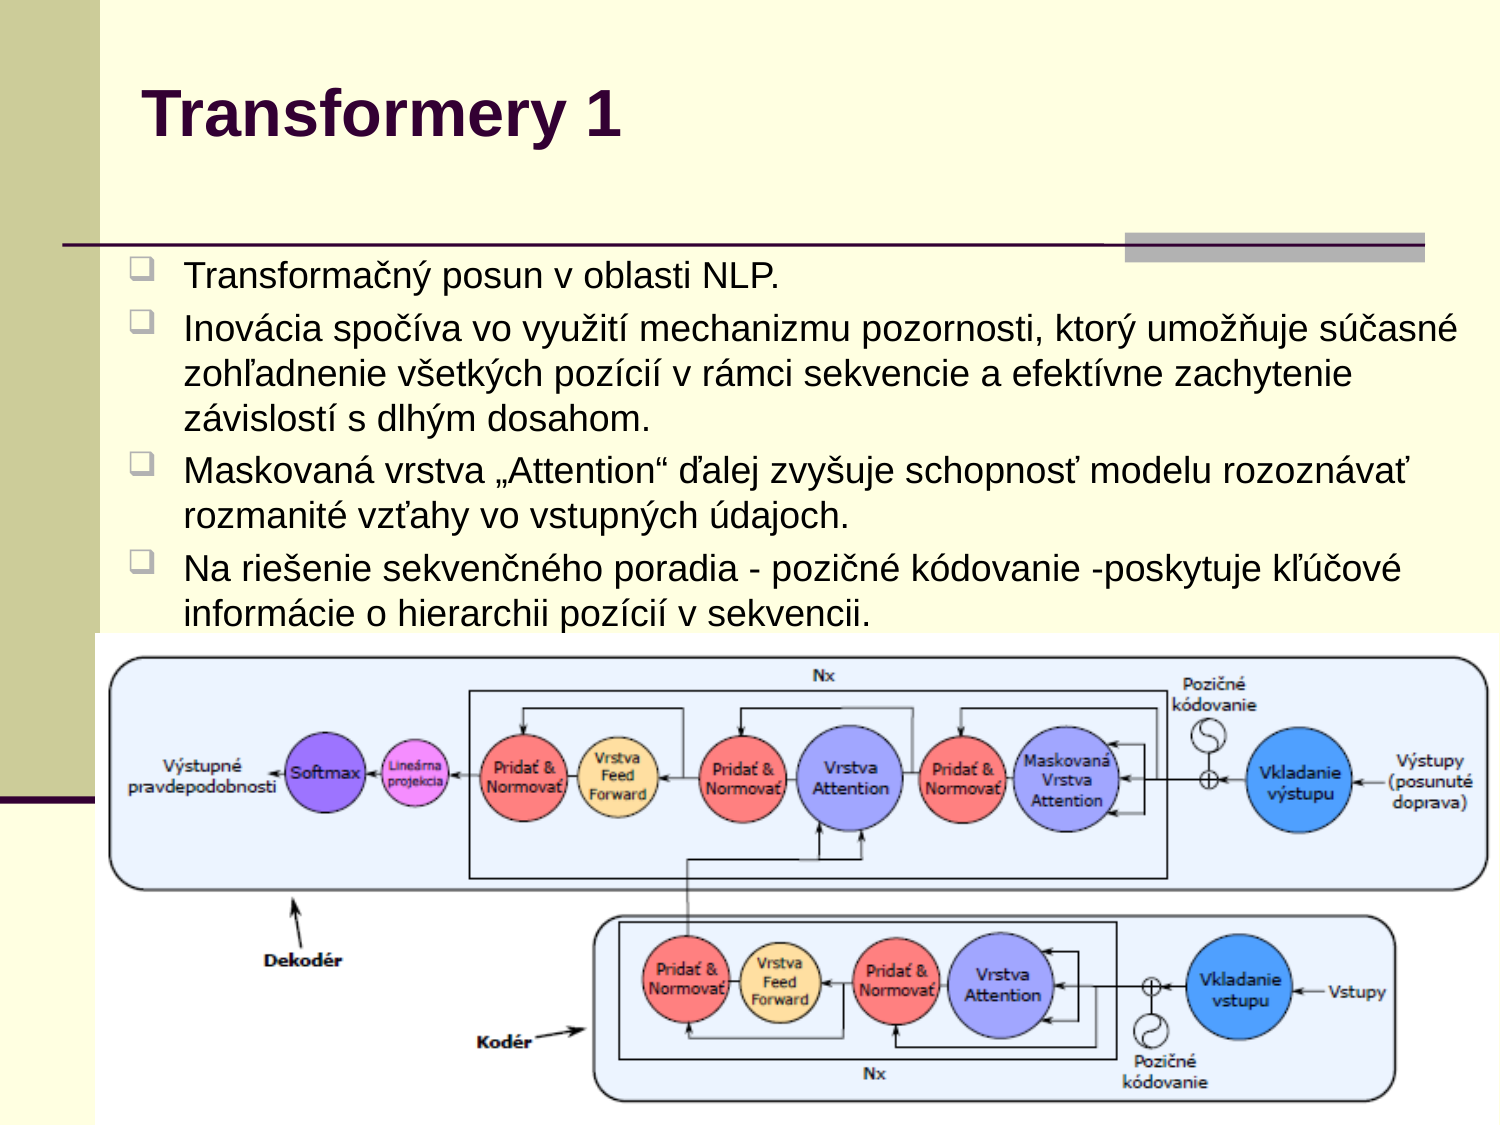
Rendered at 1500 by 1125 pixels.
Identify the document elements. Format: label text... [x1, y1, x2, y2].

picture [95, 632, 1499, 1125]
list Transformačný posun v oblasti NLP. Inovácia spočíva vo využití mechanizmu pozornosti, ktorý umožňuje súčasné zohľadnenie všetkých pozícií v rámci sekvencie a efektívne zachytenie závislostí s dlhým dosahom. Maskovaná vrstva „Attention“ ďalej zvyšuje schopnosť modelu rozoznávať rozmanité vzťahy vo vstupných údajoch. Na riešenie sekvenčného poradia - pozičné kódovanie -poskytuje kľúčové informácie o hierarchii pozícií v sekvencii. [112, 243, 1483, 631]
title Transformery 1 [126, 71, 1374, 149]
